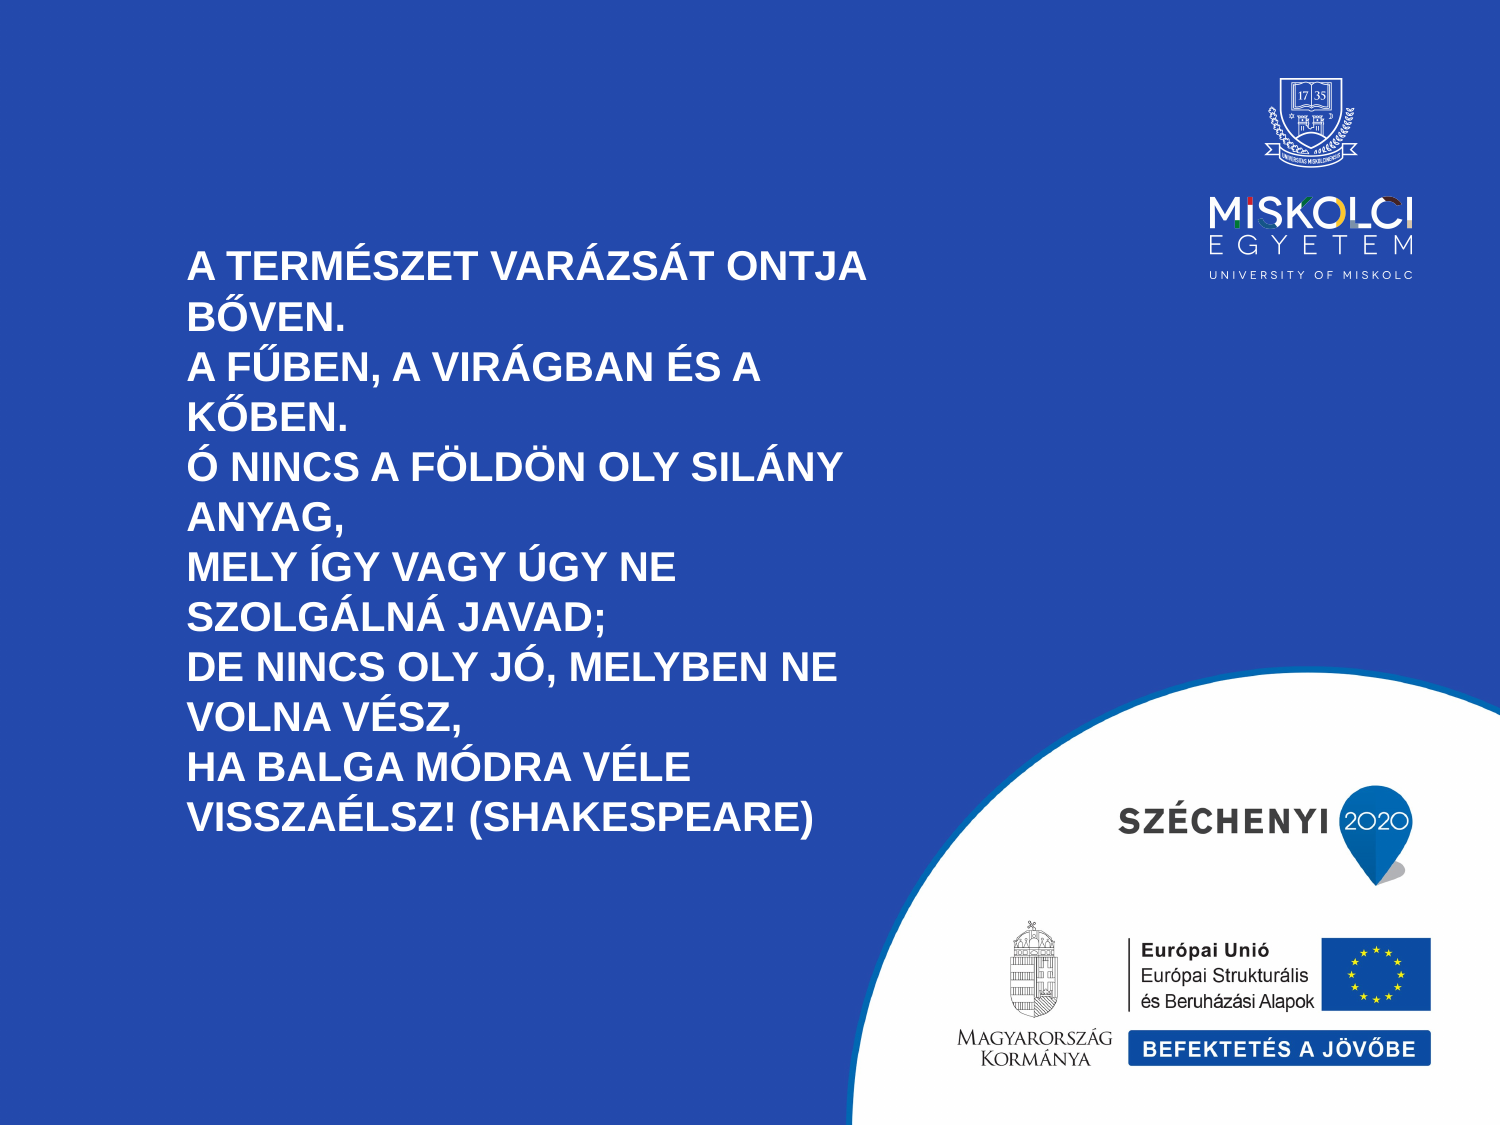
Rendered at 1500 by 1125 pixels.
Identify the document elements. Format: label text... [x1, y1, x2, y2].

title A természet varázsát ontja bőven. A fűben, a virágban és a kőben. Ó nincs a földön oly silány anyag, Mely így vagy úgy ne szolgálná javad; De nincs oly jó, melyben ne volna vész, Ha balga módra véle visszaélsz! (Shakespeare) [171, 231, 897, 468]
picture [0, 0, 1500, 1125]
